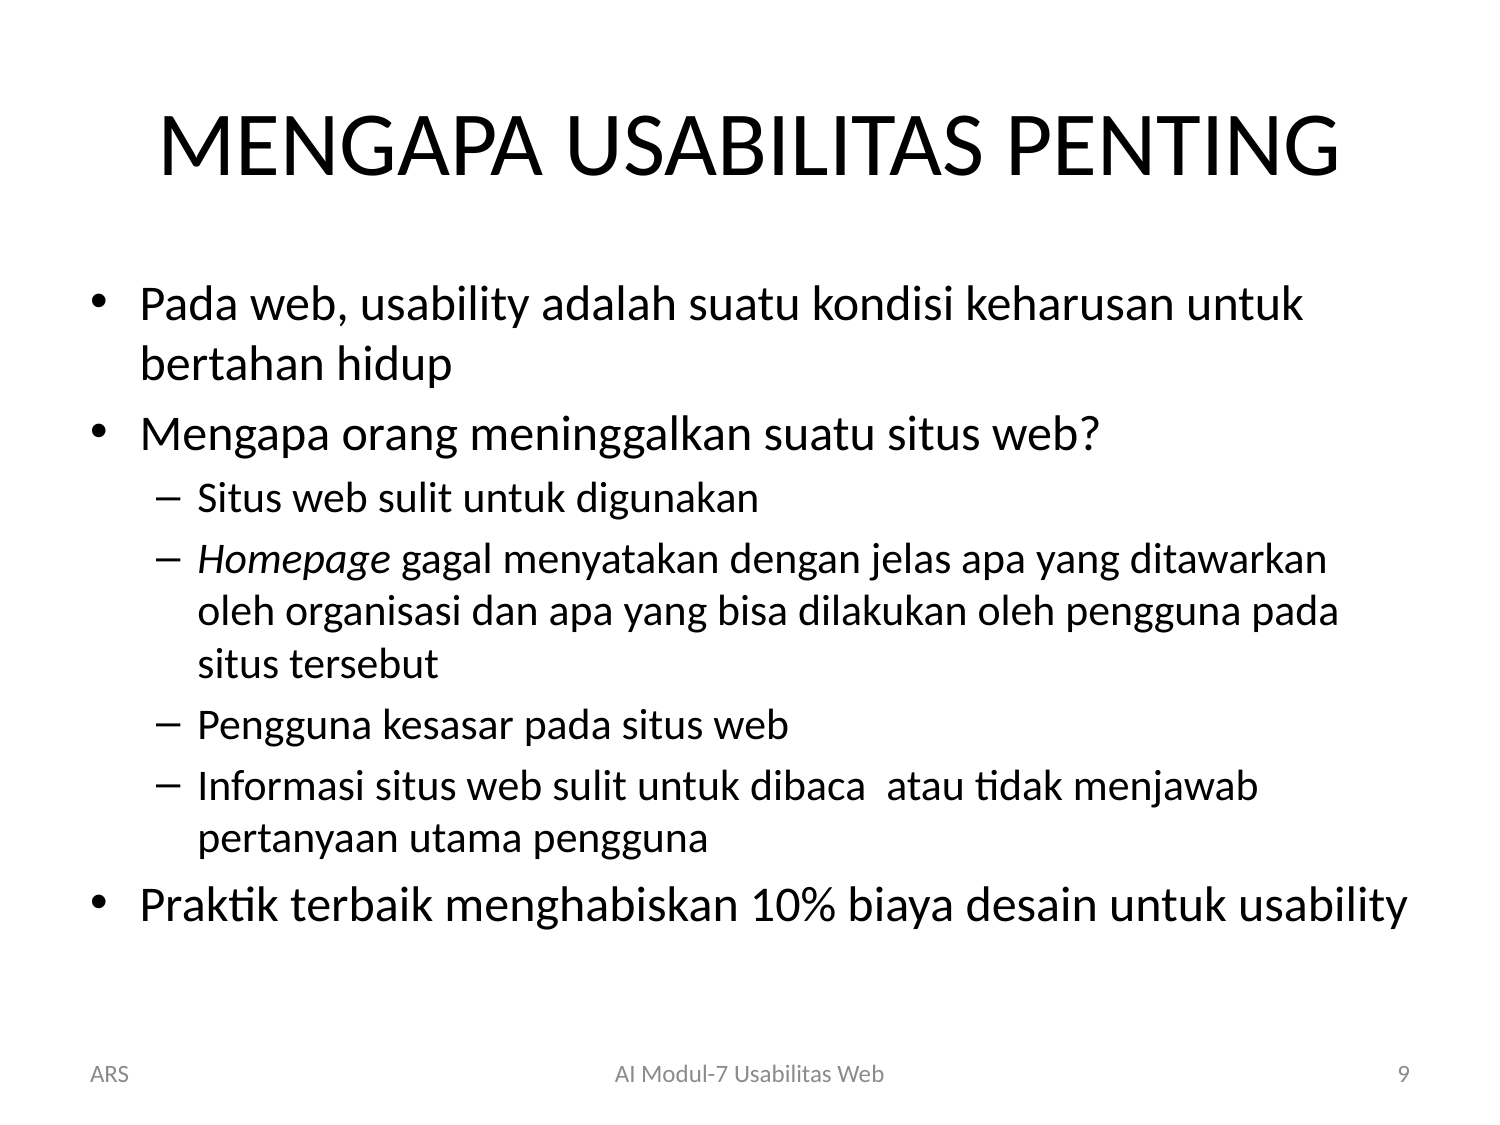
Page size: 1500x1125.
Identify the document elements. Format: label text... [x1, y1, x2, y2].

slide_number ARS [75, 1042, 425, 1103]
title MENGAPA USABILITAS PENTING [75, 45, 1425, 233]
footer AI Modul-7 Usabilitas Web [512, 1042, 988, 1103]
slide_number 9 [1074, 1042, 1425, 1103]
list Pada web, usability adalah suatu kondisi keharusan untuk bertahan hidup Mengapa orang meninggalkan suatu situs web? Situs web sulit untuk digunakan Homepage gagal menyatakan dengan jelas apa yang ditawarkan oleh organisasi dan apa yang bisa dilakukan oleh pengguna pada situs tersebut Pengguna kesasar pada situs web Informasi situs web sulit untuk dibaca atau tidak menjawab pertanyaan utama pengguna Praktik terbaik menghabiskan 10% biaya desain untuk usability [75, 262, 1425, 1005]
